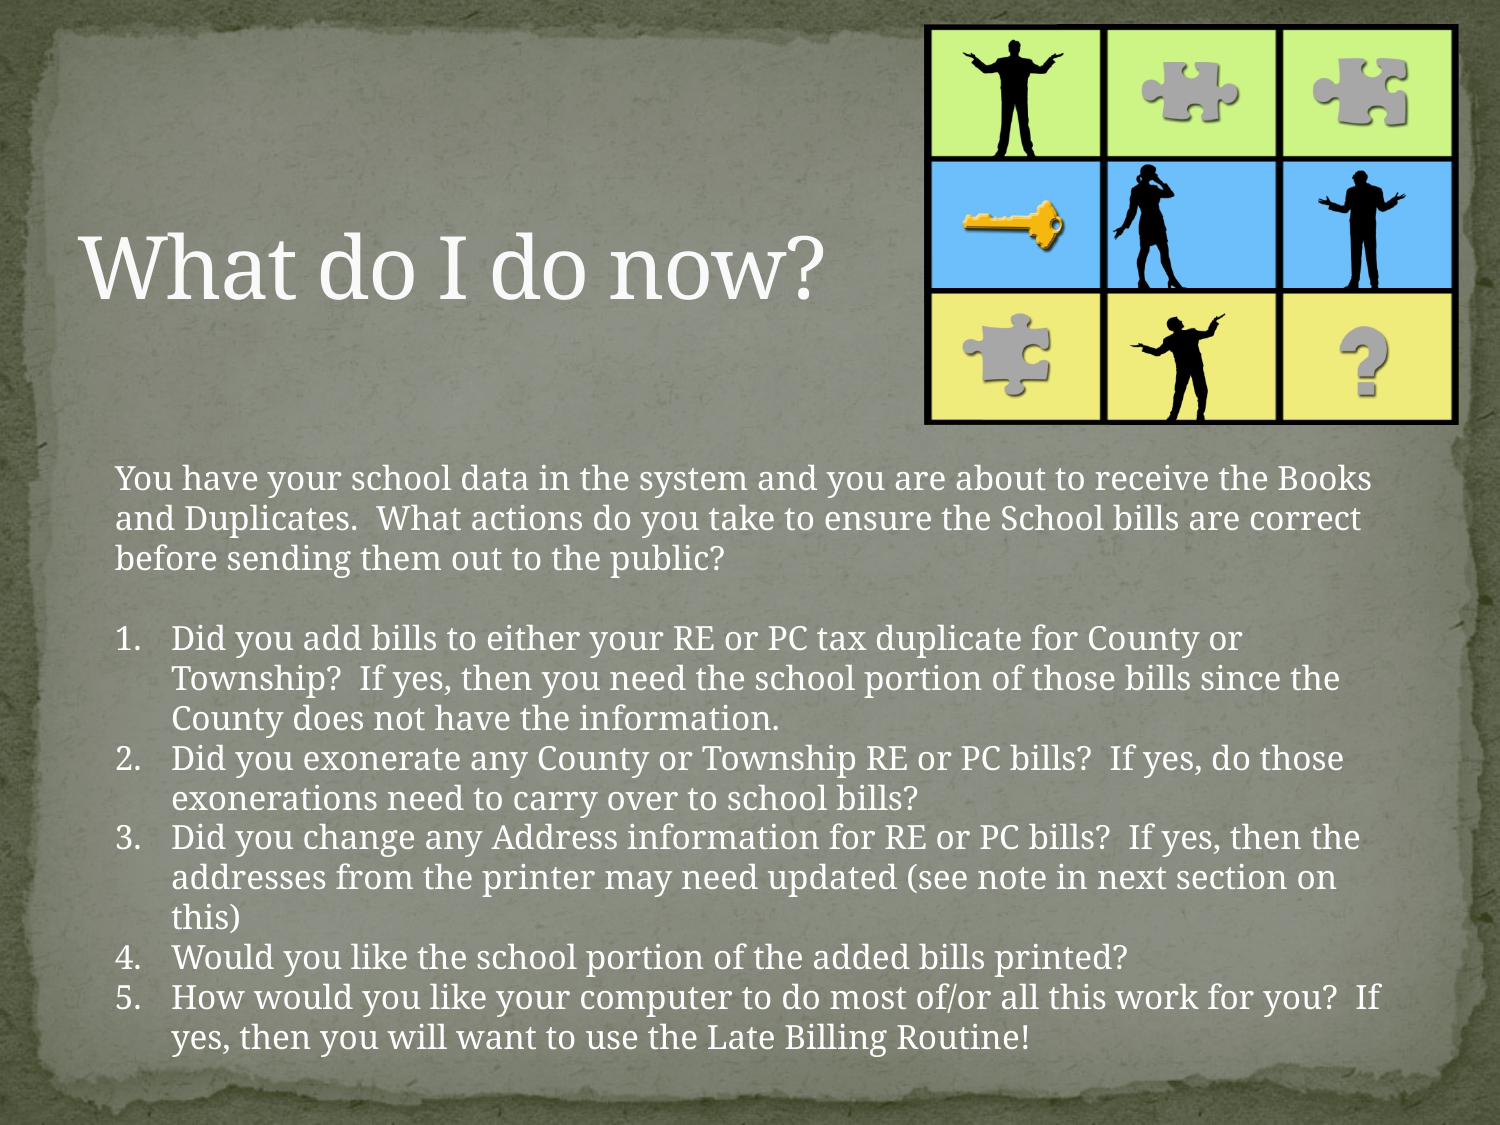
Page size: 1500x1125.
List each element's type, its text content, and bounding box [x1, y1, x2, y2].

picture [924, 24, 1459, 425]
title What do I do now? [62, 137, 914, 325]
text_box You have your school data in the system and you are about to receive the Books and Duplicates. What actions do you take to ensure the School bills are correct before sending them out to the public? Did you add bills to either your RE or PC tax duplicate for County or Township? If yes, then you need the school portion of those bills since the County does not have the information. Did you exonerate any County or Township RE or PC bills? If yes, do those exonerations need to carry over to school bills? Did you change any Address information for RE or PC bills? If yes, then the addresses from the printer may need updated (see note in next section on this) Would you like the school portion of the added bills printed? How would you like your computer to do most of/or all this work for you? If yes, then you will want to use the Late Billing Routine! [99, 449, 1425, 1064]
